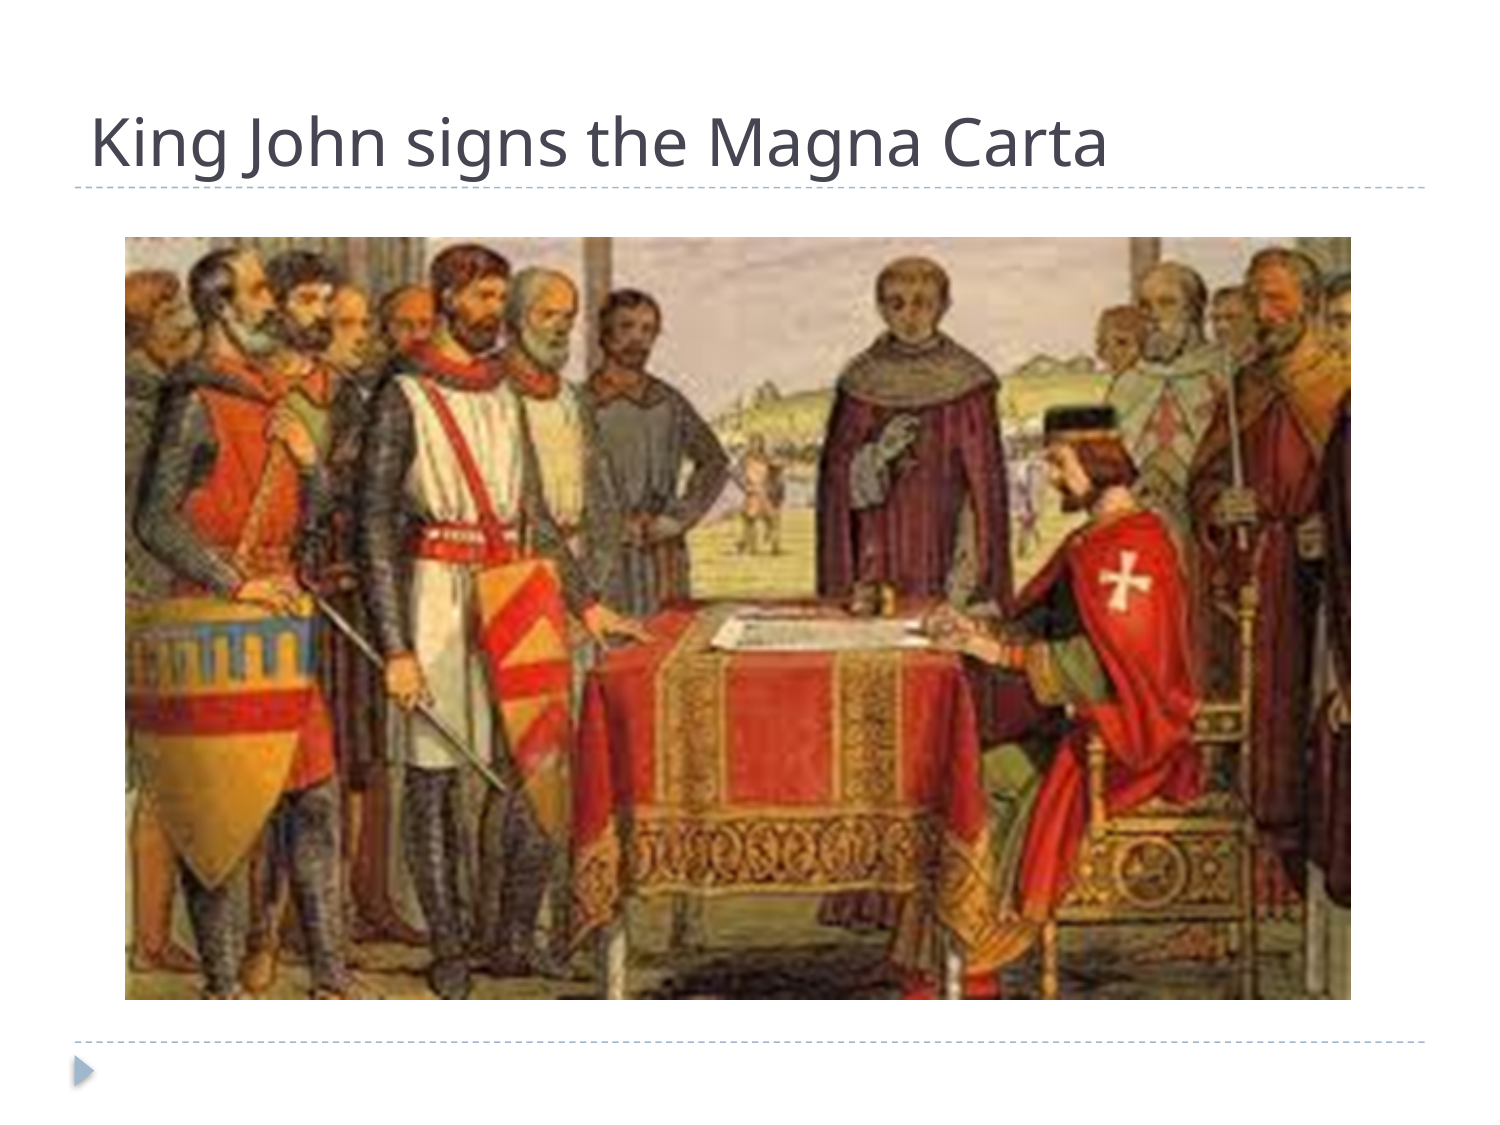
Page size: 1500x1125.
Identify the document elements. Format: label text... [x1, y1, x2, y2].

title King John signs the Magna Carta [75, 24, 1425, 188]
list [124, 237, 1351, 1000]
